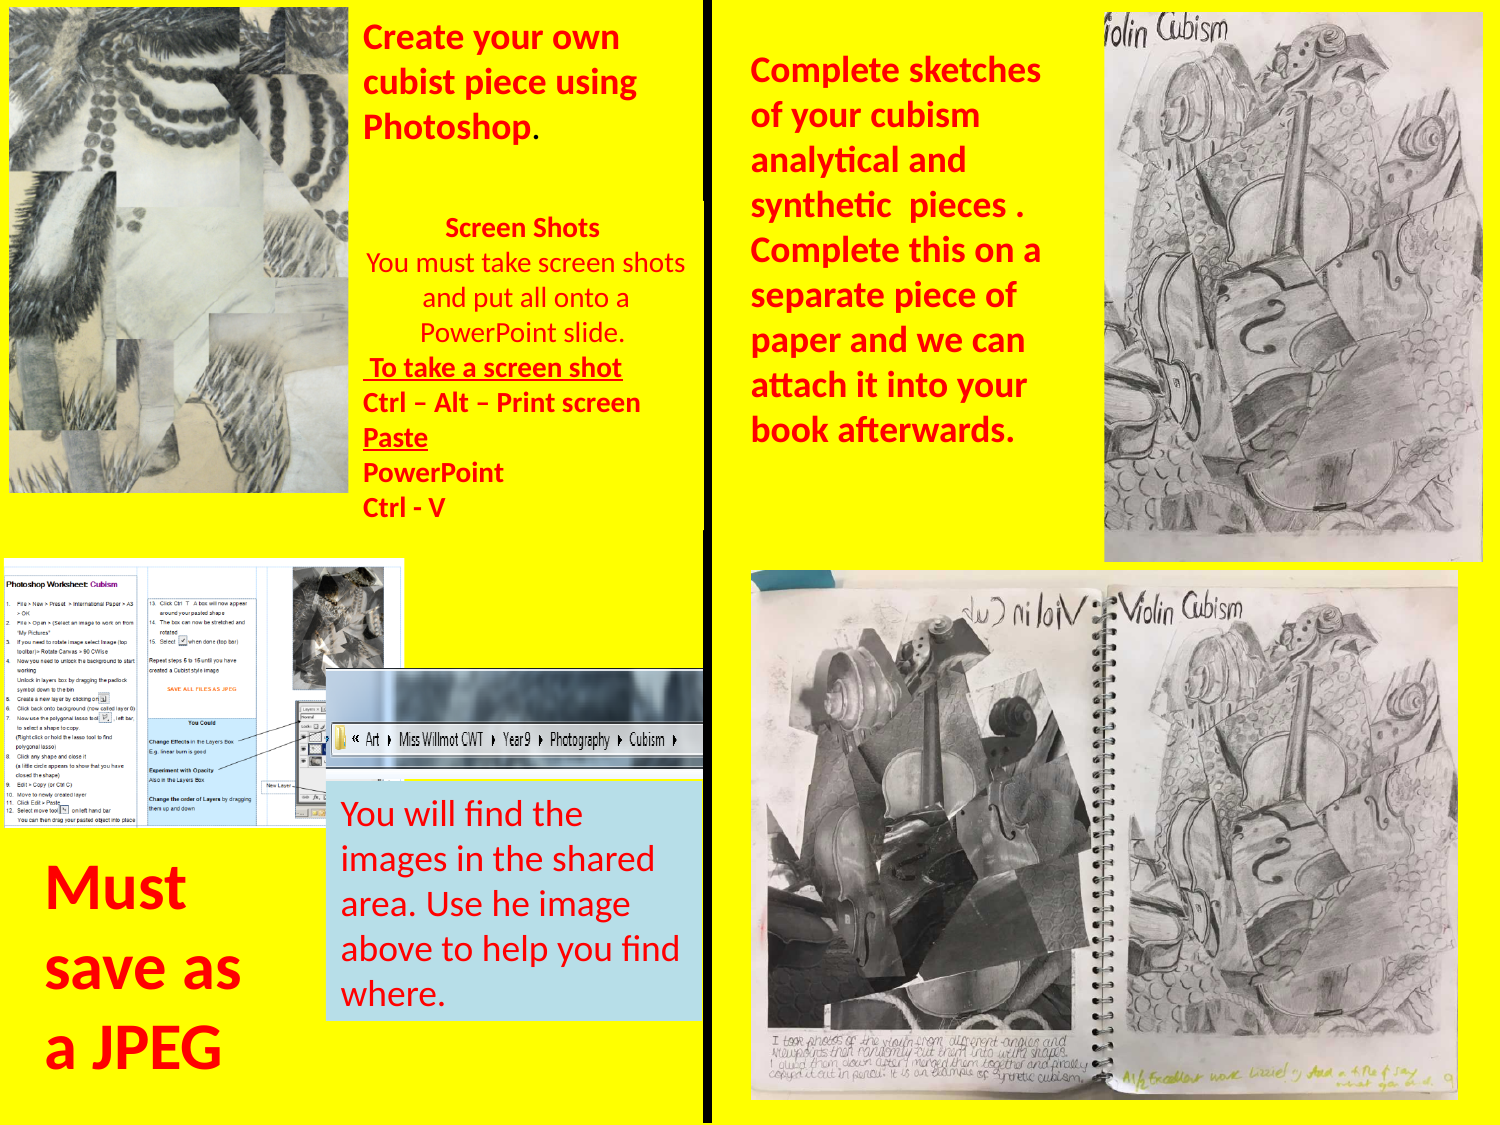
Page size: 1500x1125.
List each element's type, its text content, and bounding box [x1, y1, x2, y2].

text_box Complete sketches of your cubism analytical and synthetic pieces . Complete this on a separate piece of paper and we can attach it into your book afterwards. [735, 37, 1091, 458]
picture [1104, 12, 1484, 562]
text_box Screen Shots You must take screen shots and put all onto a PowerPoint slide. To take a screen shot Ctrl – Alt – Print screen Paste PowerPoint Ctrl - V [348, 200, 703, 531]
text_box You will find the images in the shared area. Use he image above to help you find where. [325, 786, 702, 1021]
picture [3, 558, 705, 828]
picture [751, 570, 1458, 1101]
text_box Create your own cubist piece using Photoshop. [348, 4, 703, 155]
text_box Must save as a JPEG [29, 836, 304, 1090]
picture [8, 7, 349, 493]
